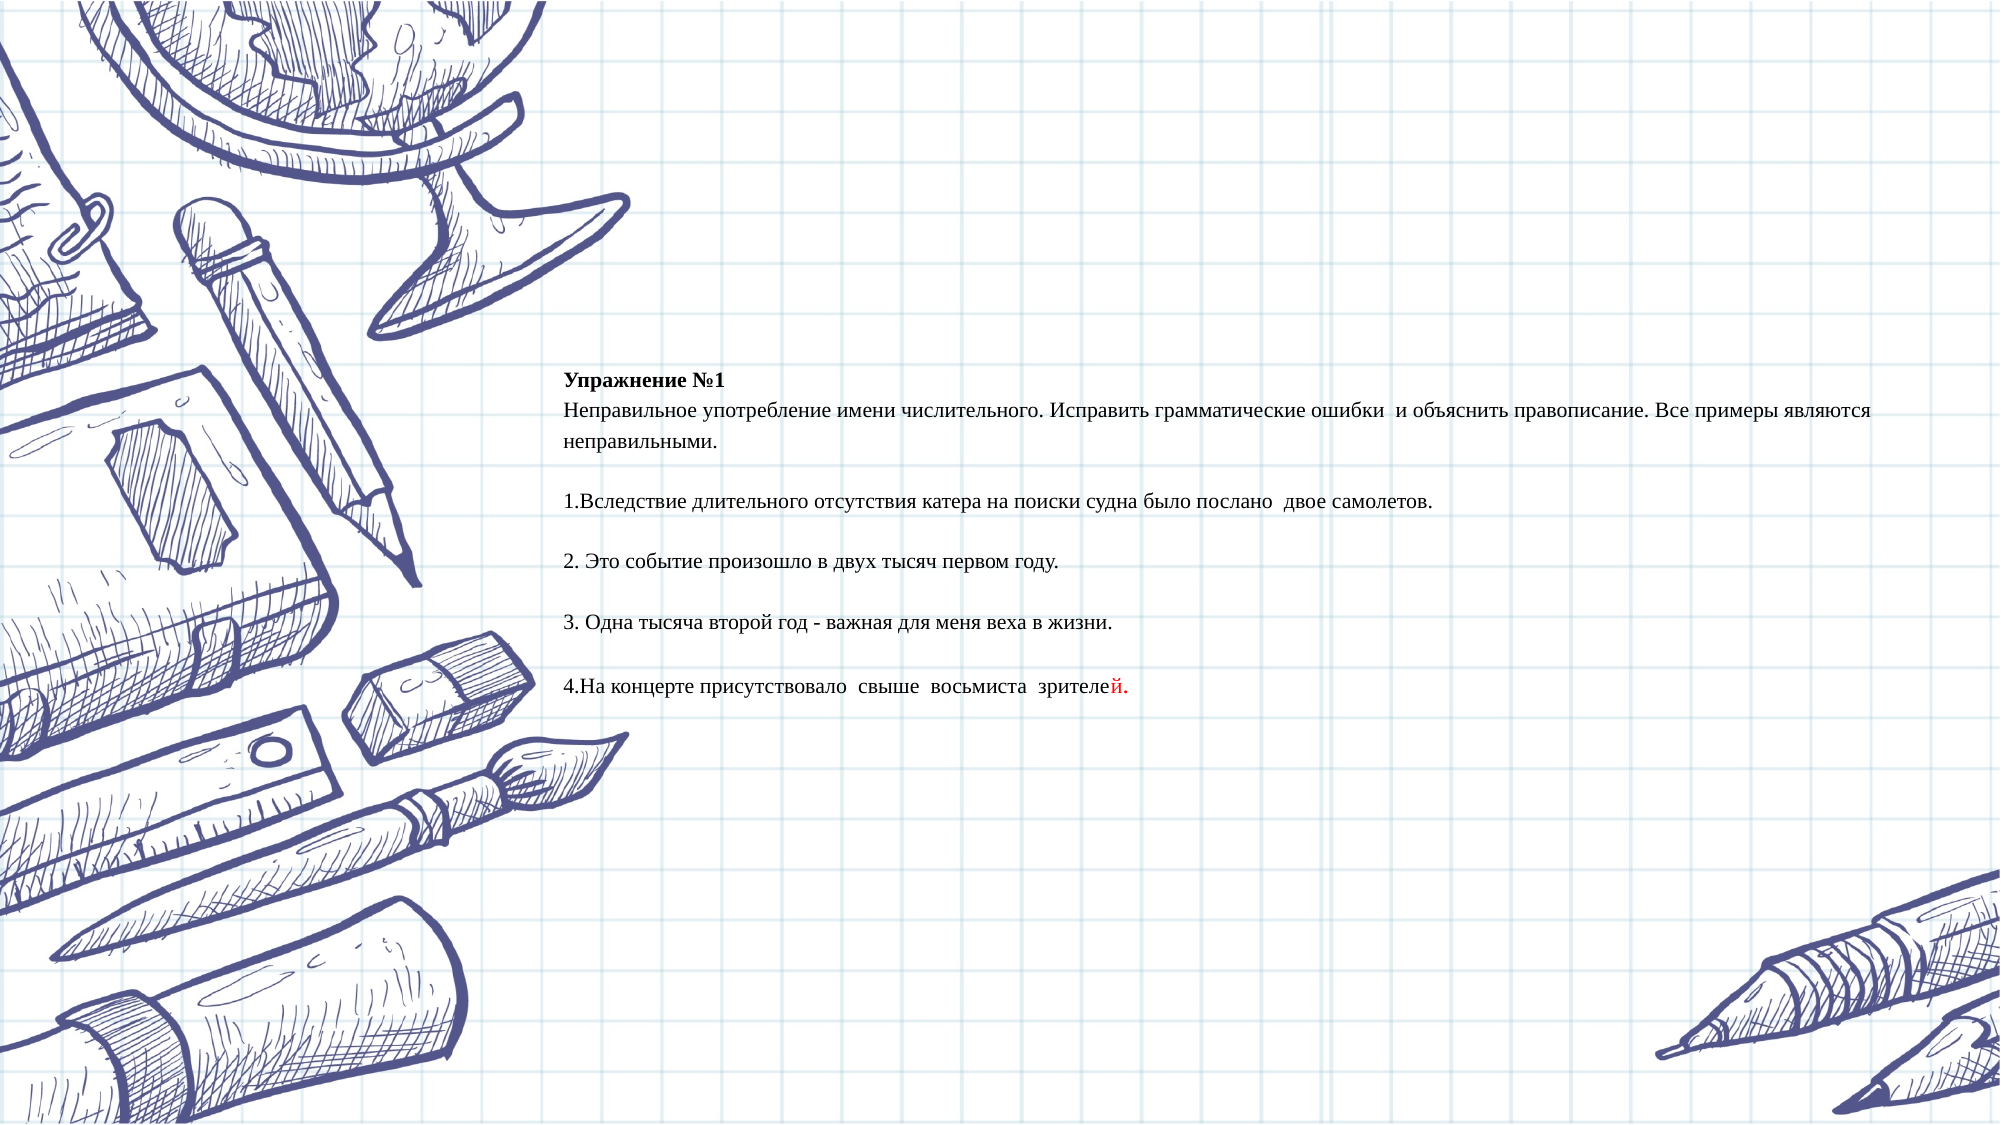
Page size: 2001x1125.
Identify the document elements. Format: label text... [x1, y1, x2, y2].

picture [0, 0, 2001, 1125]
title Упражнение №1 Неправильное употребление имени числительного. Исправить грамматические ошибки и объяснить правописание. Все примеры являются неправильными. 1.Вследствие длительного отсутствия катера на поиски судна было послано двое самолетов. 2. Это событие произошло в двух тысяч первом году. 3. Одна тысяча второй год - важная для меня веха в жизни. 4.На концерте присутствовало свыше восьмиста зрителей. [548, 257, 1962, 798]
subtitle [421, 797, 1856, 1072]
